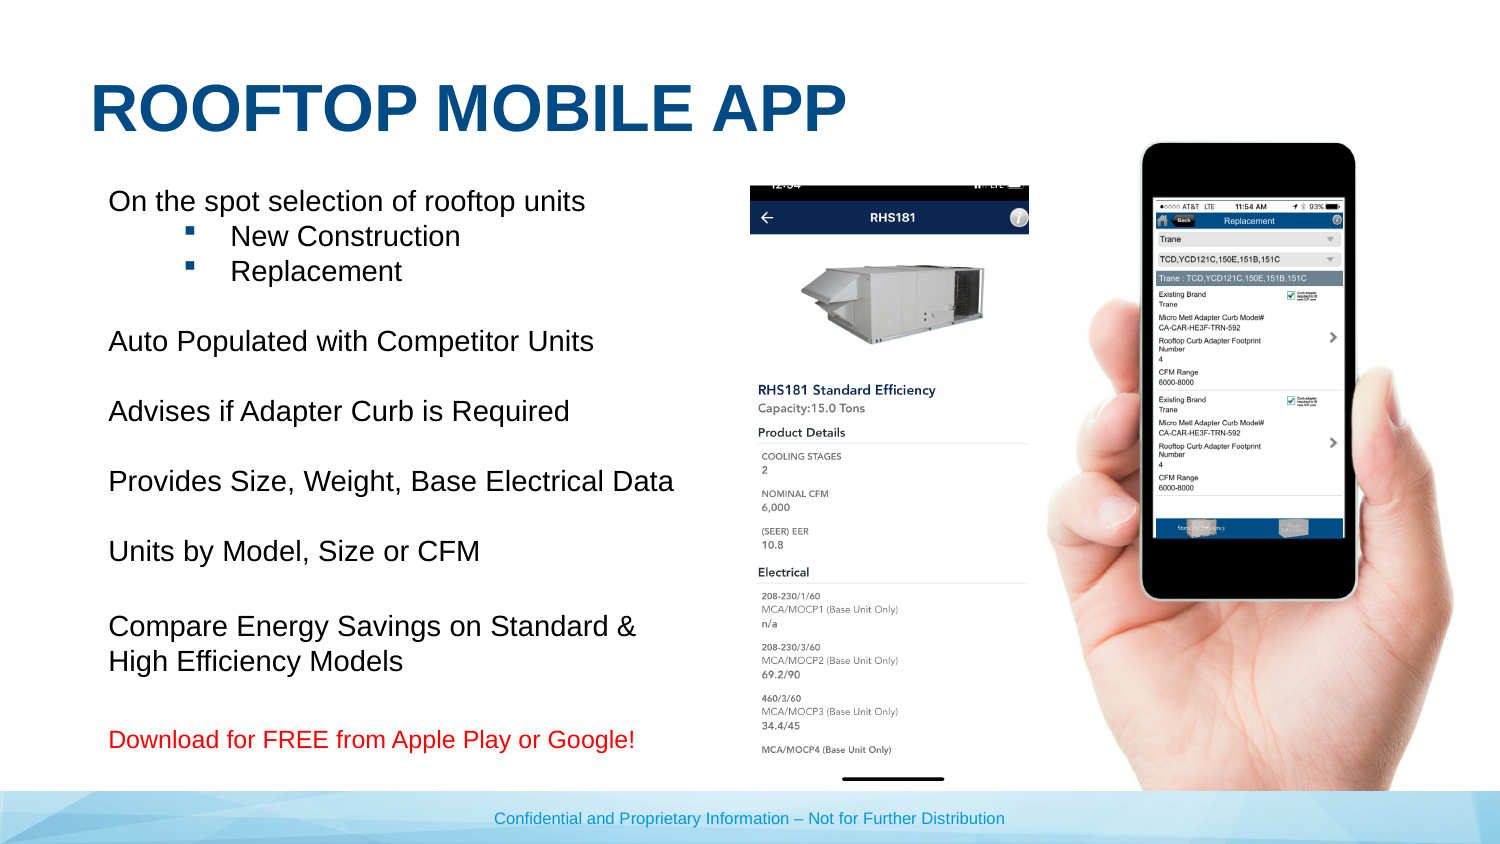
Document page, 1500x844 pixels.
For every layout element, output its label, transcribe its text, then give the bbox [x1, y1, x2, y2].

text_box On the spot selection of rooftop units New Construction Replacement Auto Populated with Competitor Units Advises if Adapter Curb is Required Provides Size, Weight, Base Electrical Data Units by Model, Size or CFM Compare Energy Savings on Standard & High Efficiency Models Download for FREE from Apple Play or Google! [93, 174, 702, 779]
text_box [1028, 98, 1474, 792]
picture [749, 167, 1028, 787]
picture [0, 791, 1500, 844]
title ROOFTOP MOBILE APP [75, 34, 1425, 175]
footer Confidential and Proprietary Information – Not for Further Distribution [470, 795, 1030, 841]
